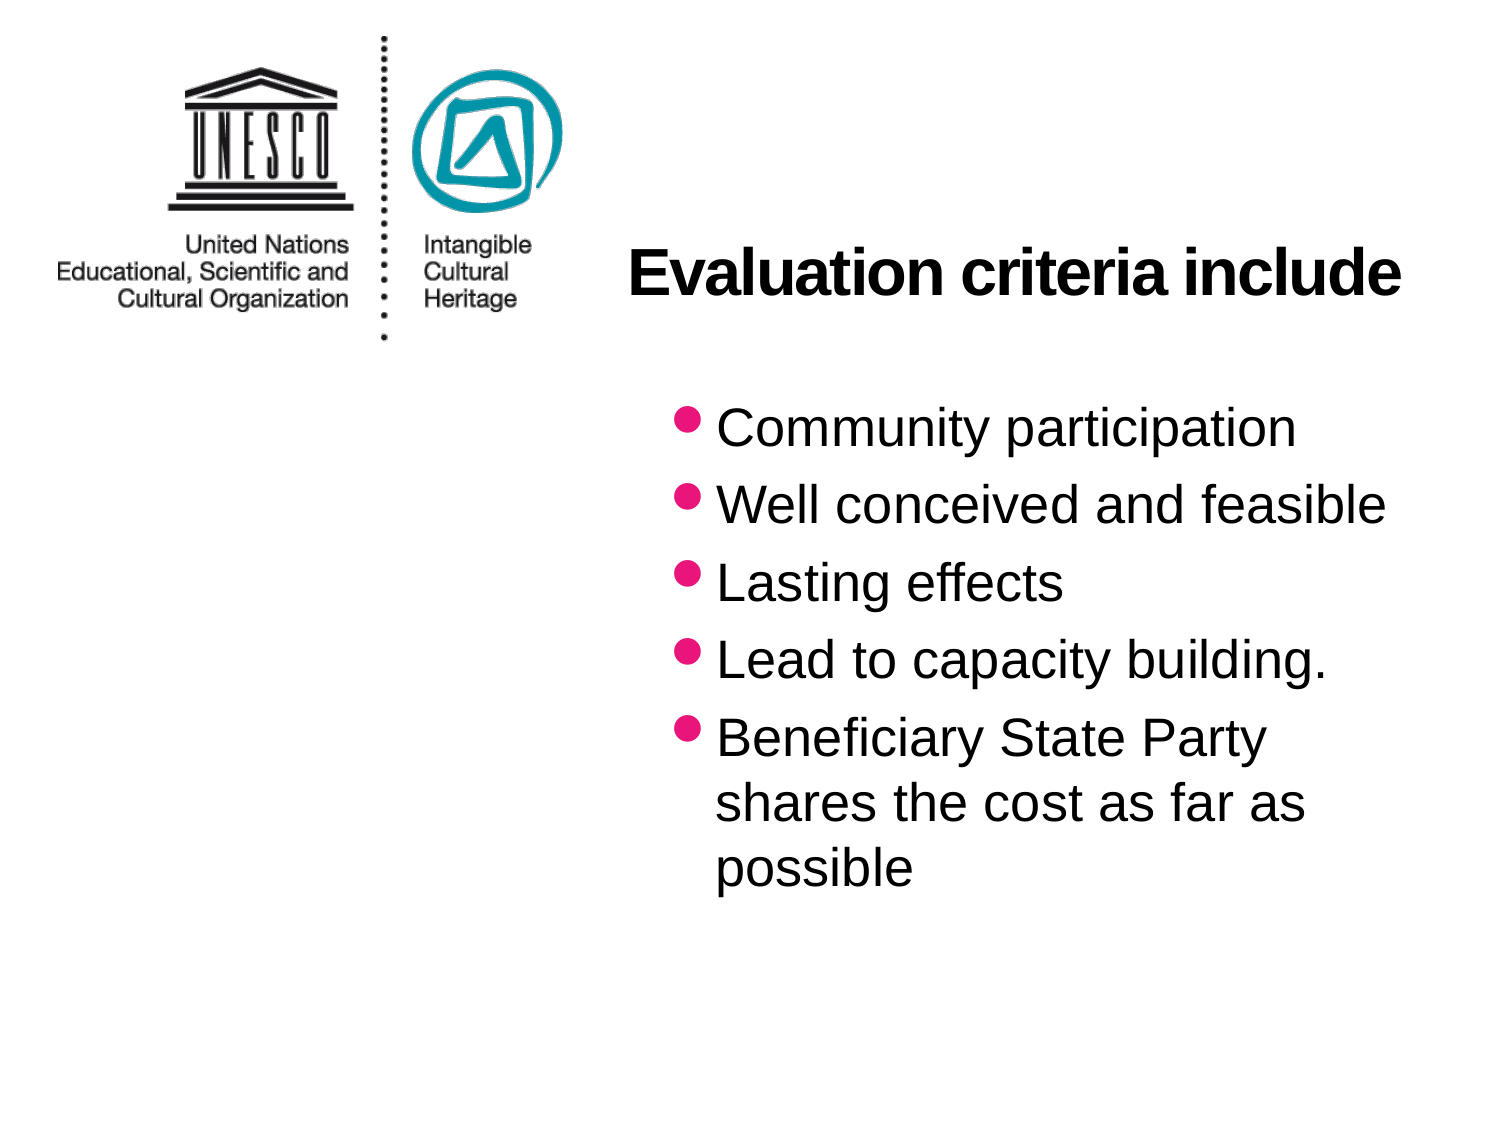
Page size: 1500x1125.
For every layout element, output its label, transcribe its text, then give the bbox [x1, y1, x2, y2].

picture [58, 36, 563, 352]
list Community participation Well conceived and feasible Lasting effects Lead to capacity building. Beneficiary State Party shares the cost as far as possible [655, 384, 1426, 1059]
title Evaluation criteria include [574, 67, 1418, 317]
